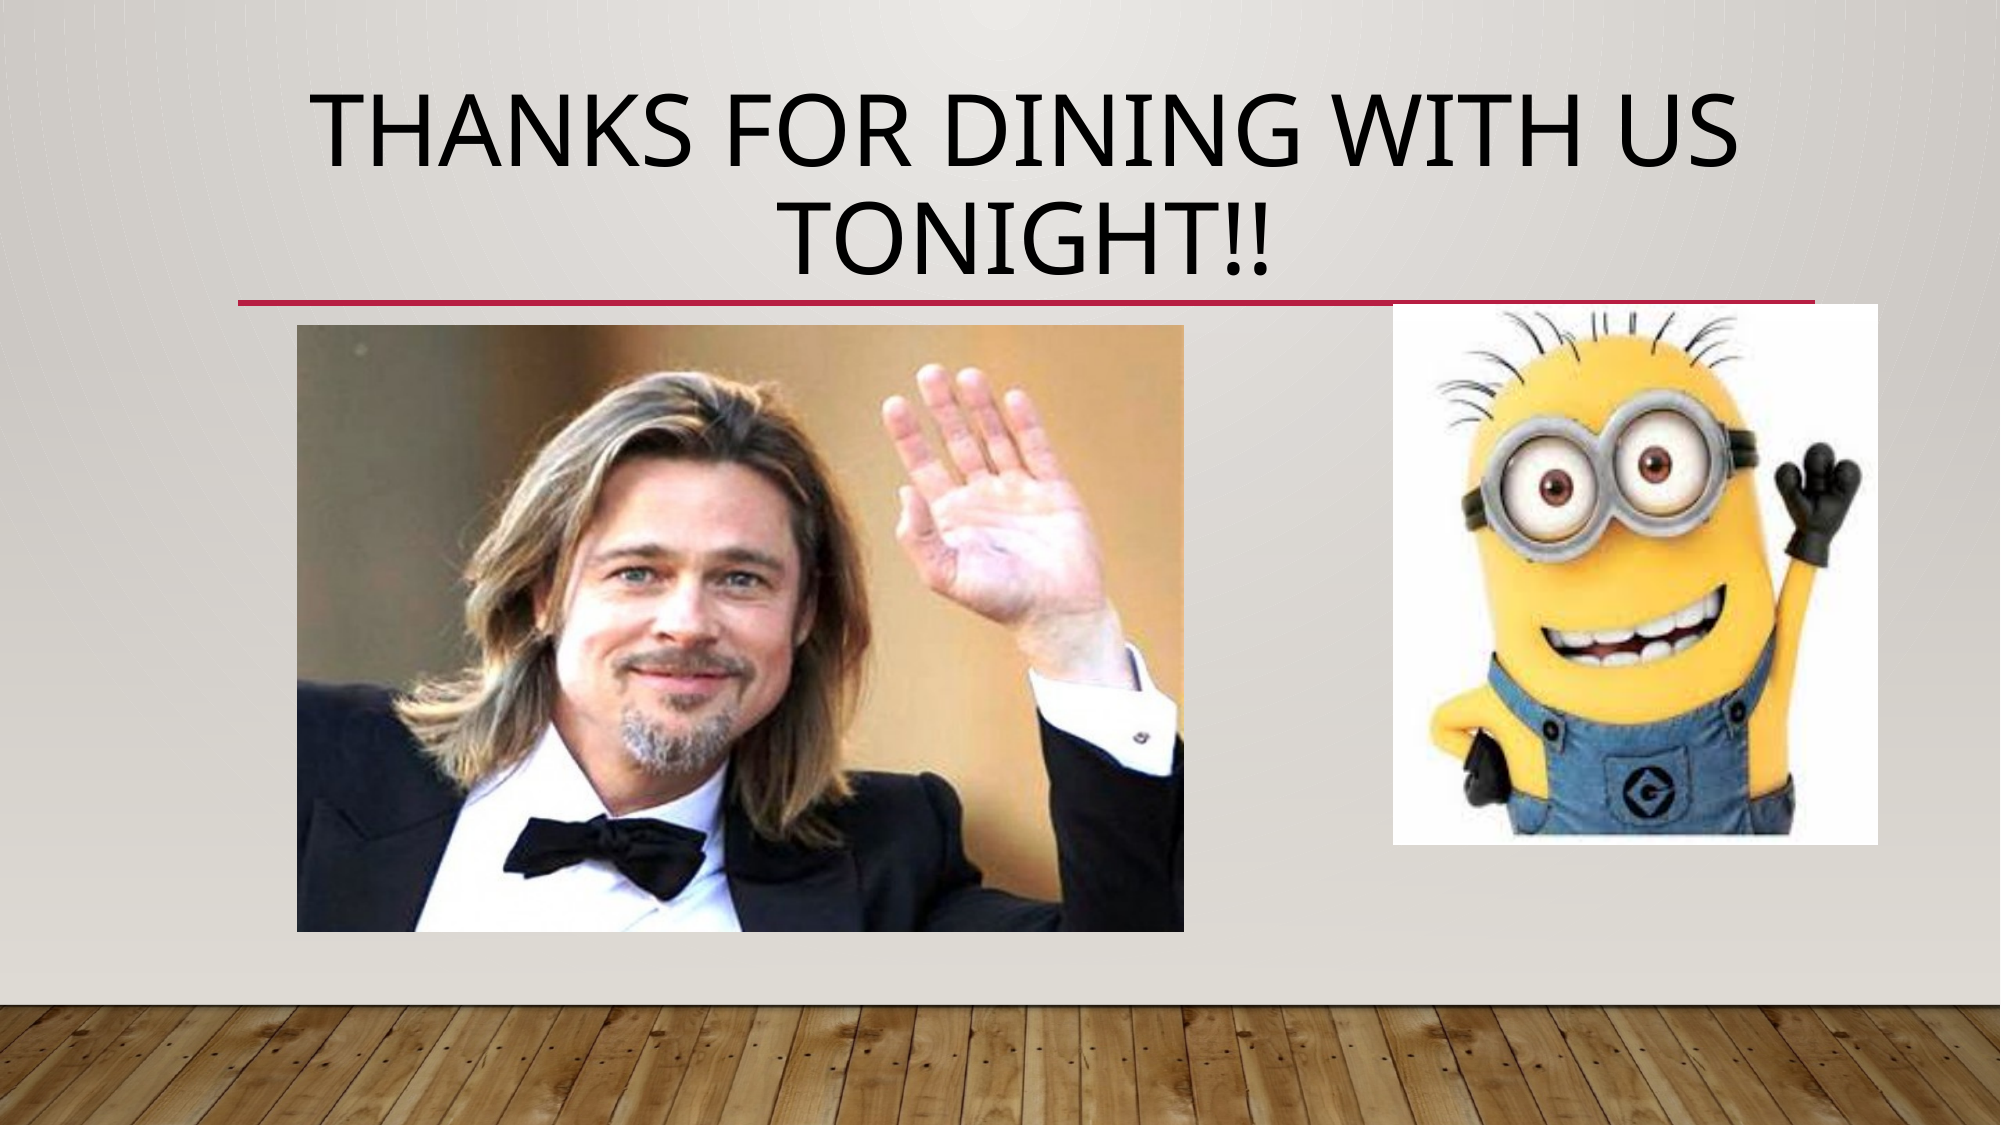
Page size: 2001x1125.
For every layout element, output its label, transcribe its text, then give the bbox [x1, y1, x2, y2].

title Thanks for dining with us tonight!! [238, 72, 1814, 305]
picture [0, 1005, 2000, 1125]
picture [1393, 303, 1878, 846]
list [297, 325, 1184, 932]
